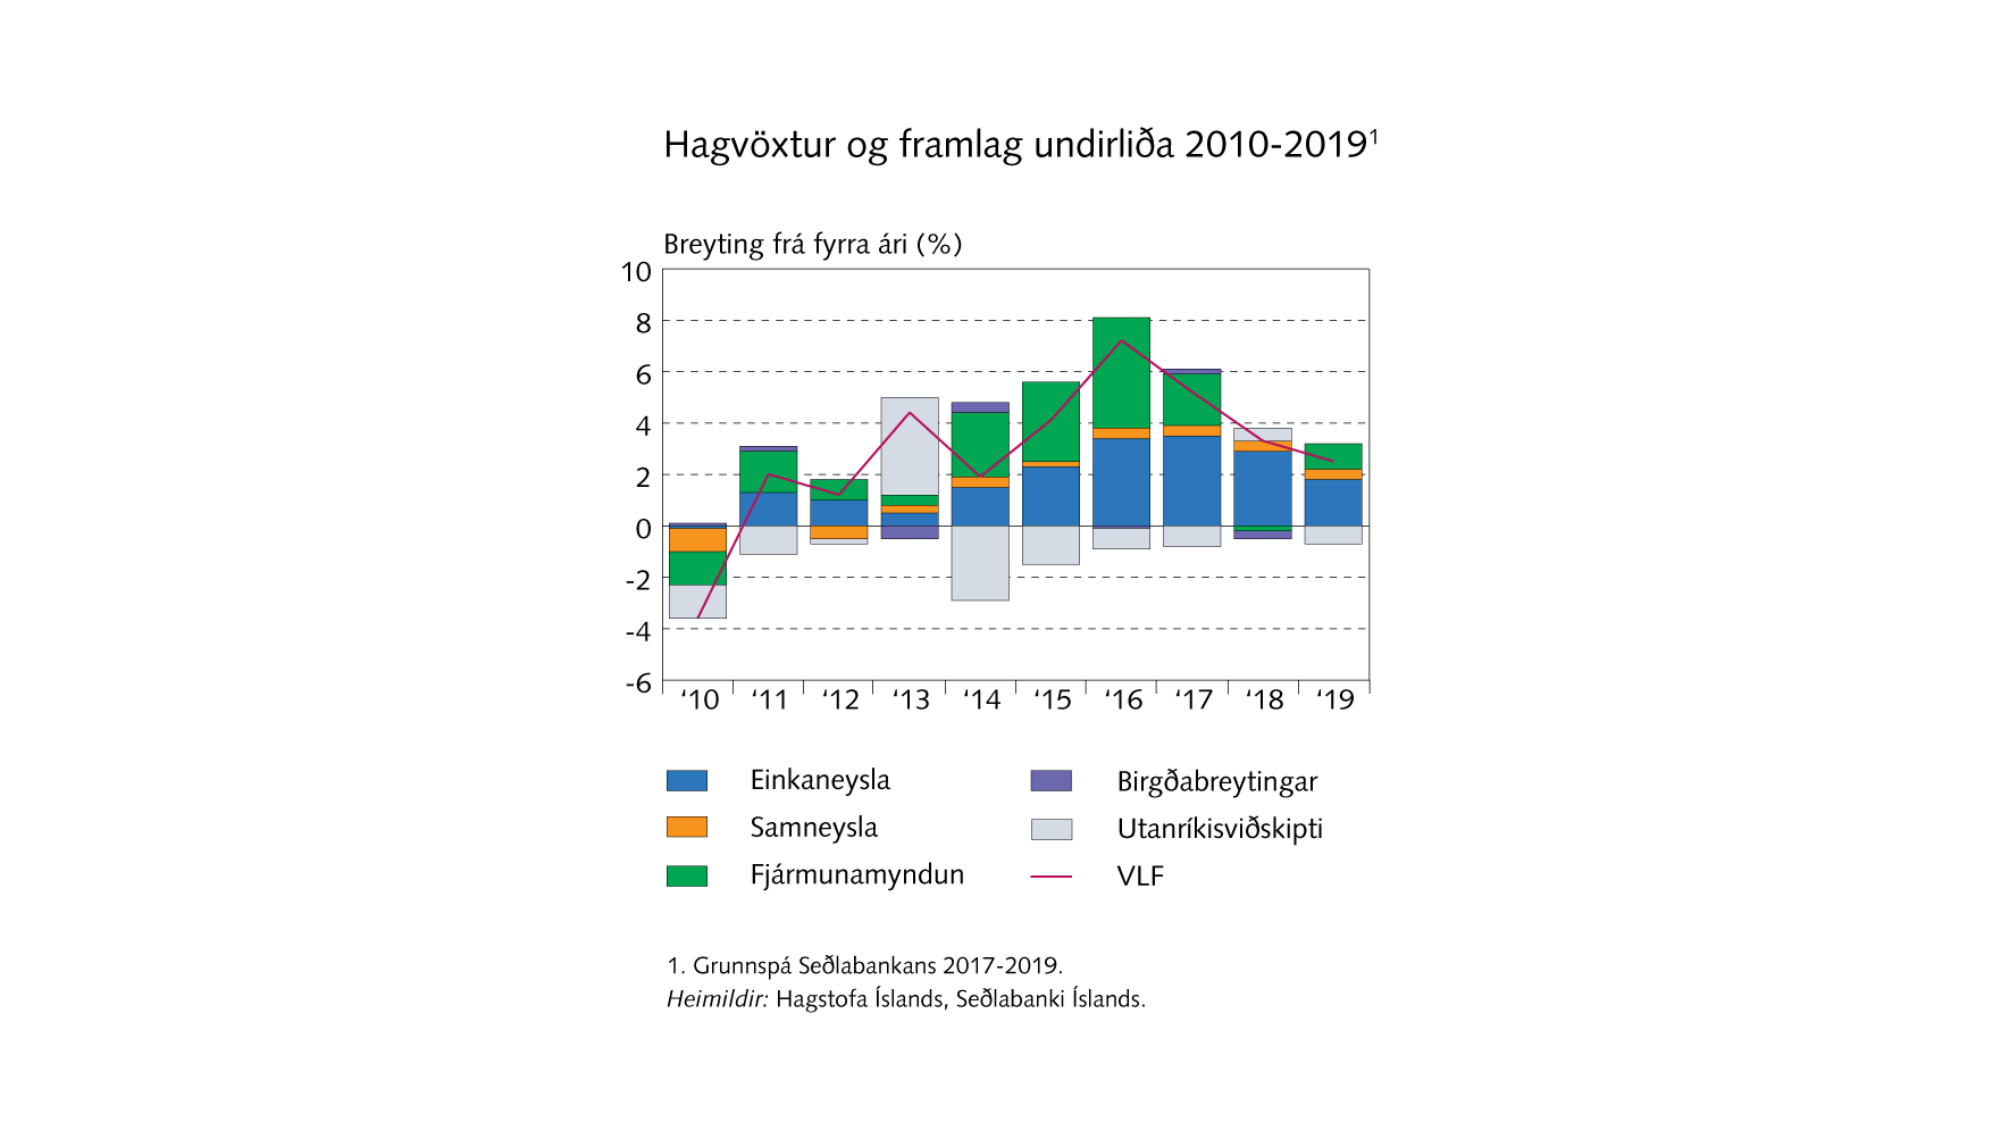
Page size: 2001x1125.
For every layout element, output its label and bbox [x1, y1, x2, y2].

picture [619, 112, 1381, 1013]
